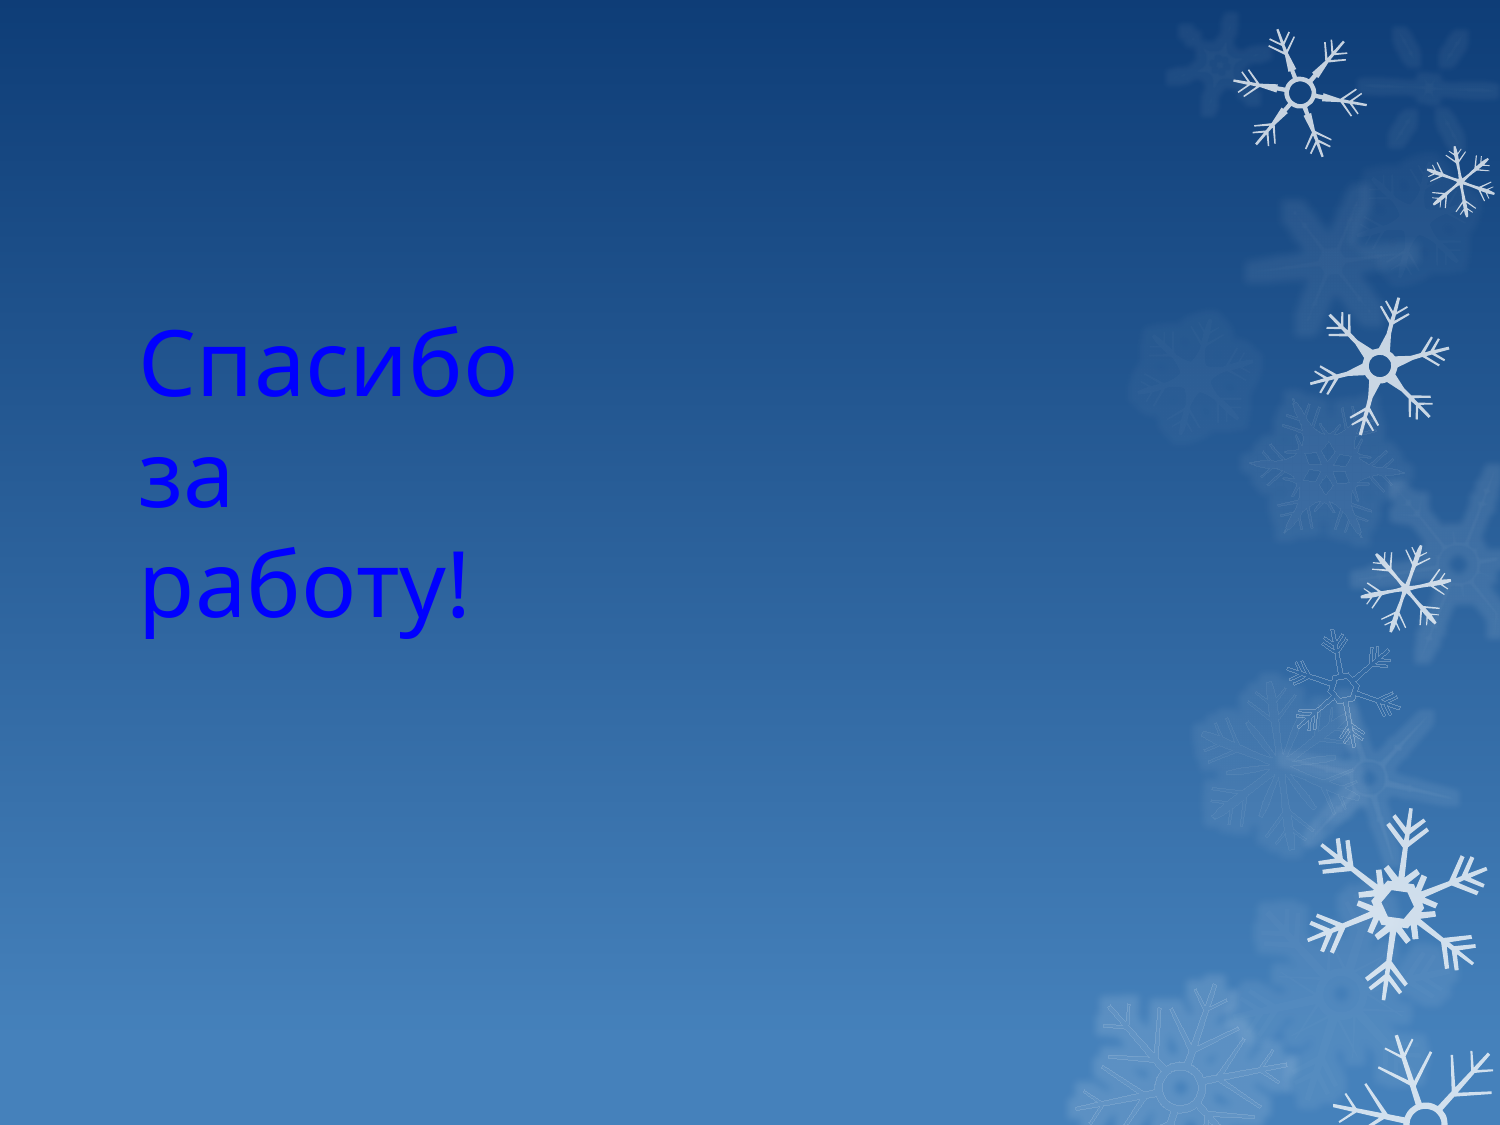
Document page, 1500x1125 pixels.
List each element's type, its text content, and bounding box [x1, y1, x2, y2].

title Спасибо за работу! [123, 196, 1500, 646]
